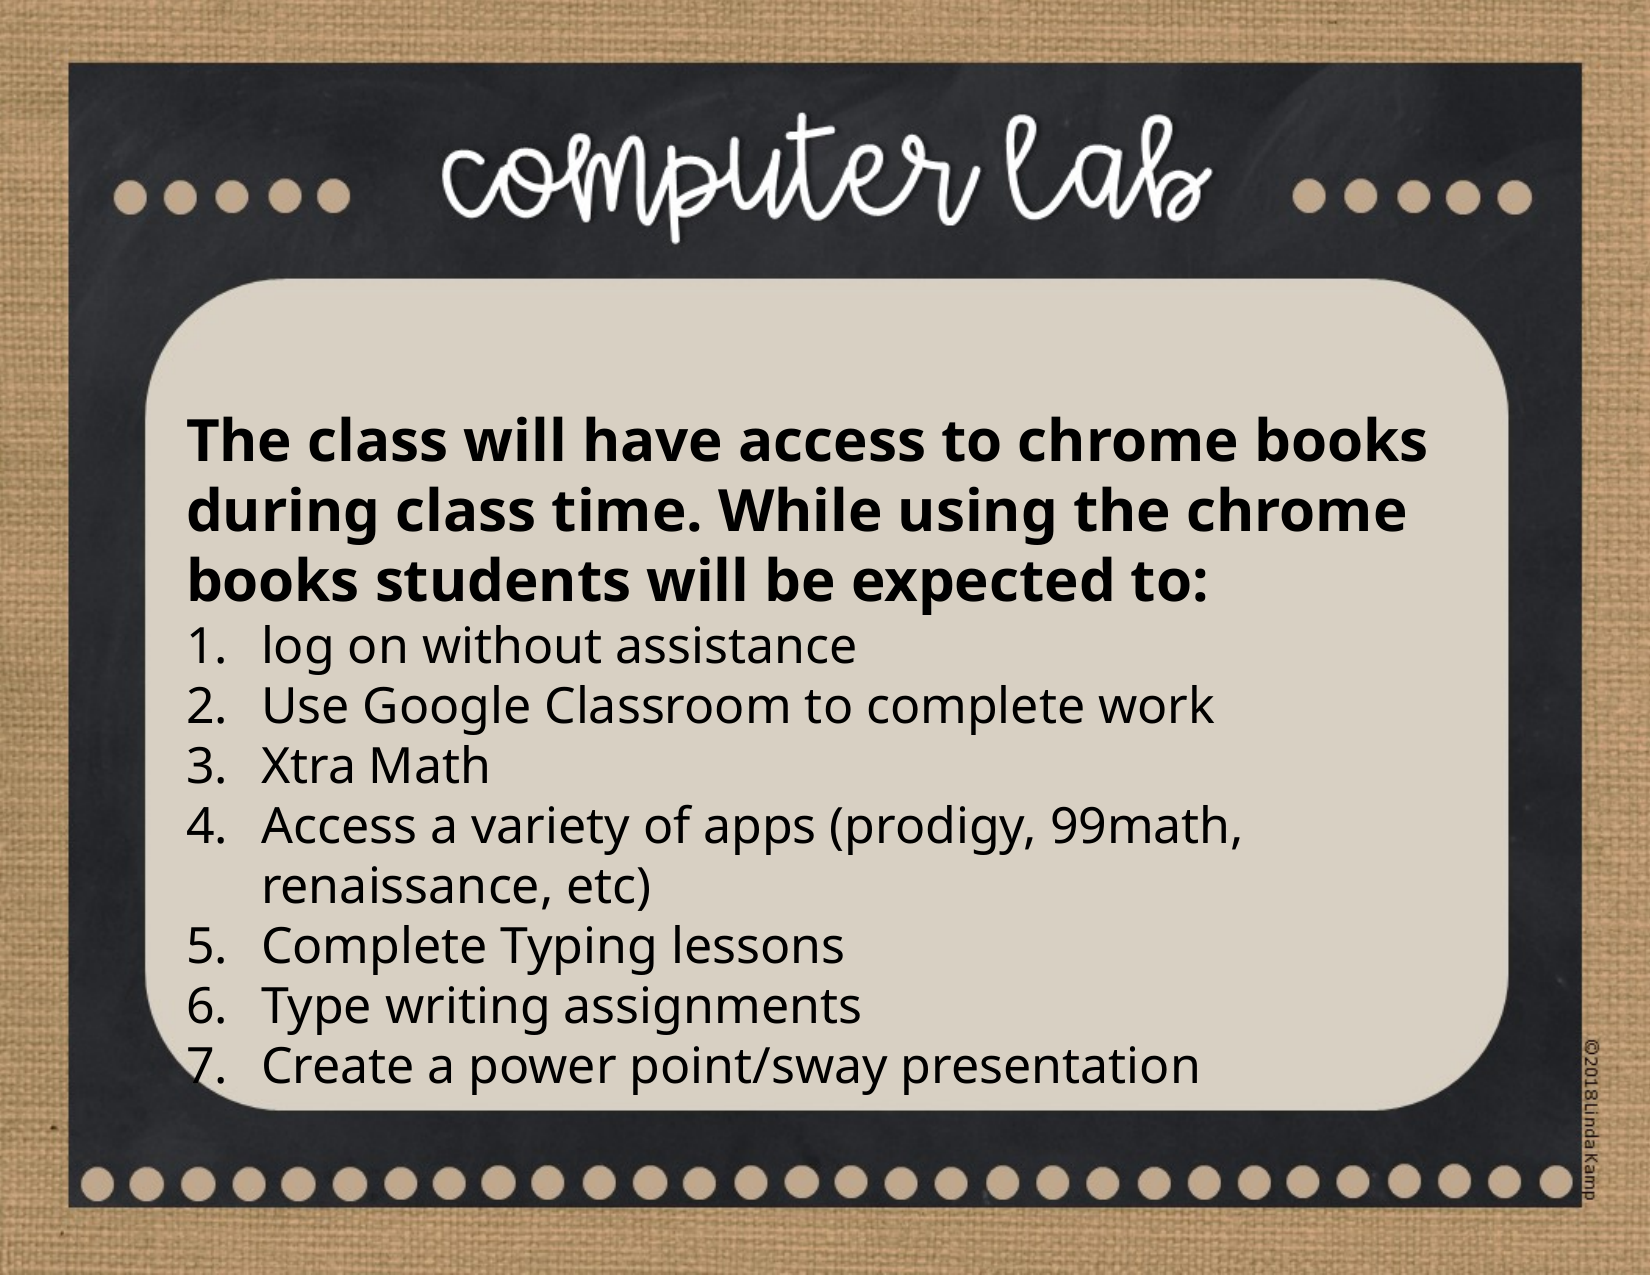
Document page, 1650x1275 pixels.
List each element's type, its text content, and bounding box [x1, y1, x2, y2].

text_box The class will have access to chrome books during class time. While using the chrome books students will be expected to: log on without assistance Use Google Classroom to complete work Xtra Math Access a variety of apps (prodigy, 99math, renaissance, etc) Complete Typing lessons Type writing assignments Create a power point/sway presentation [170, 396, 1476, 1101]
picture [0, 0, 1650, 1275]
